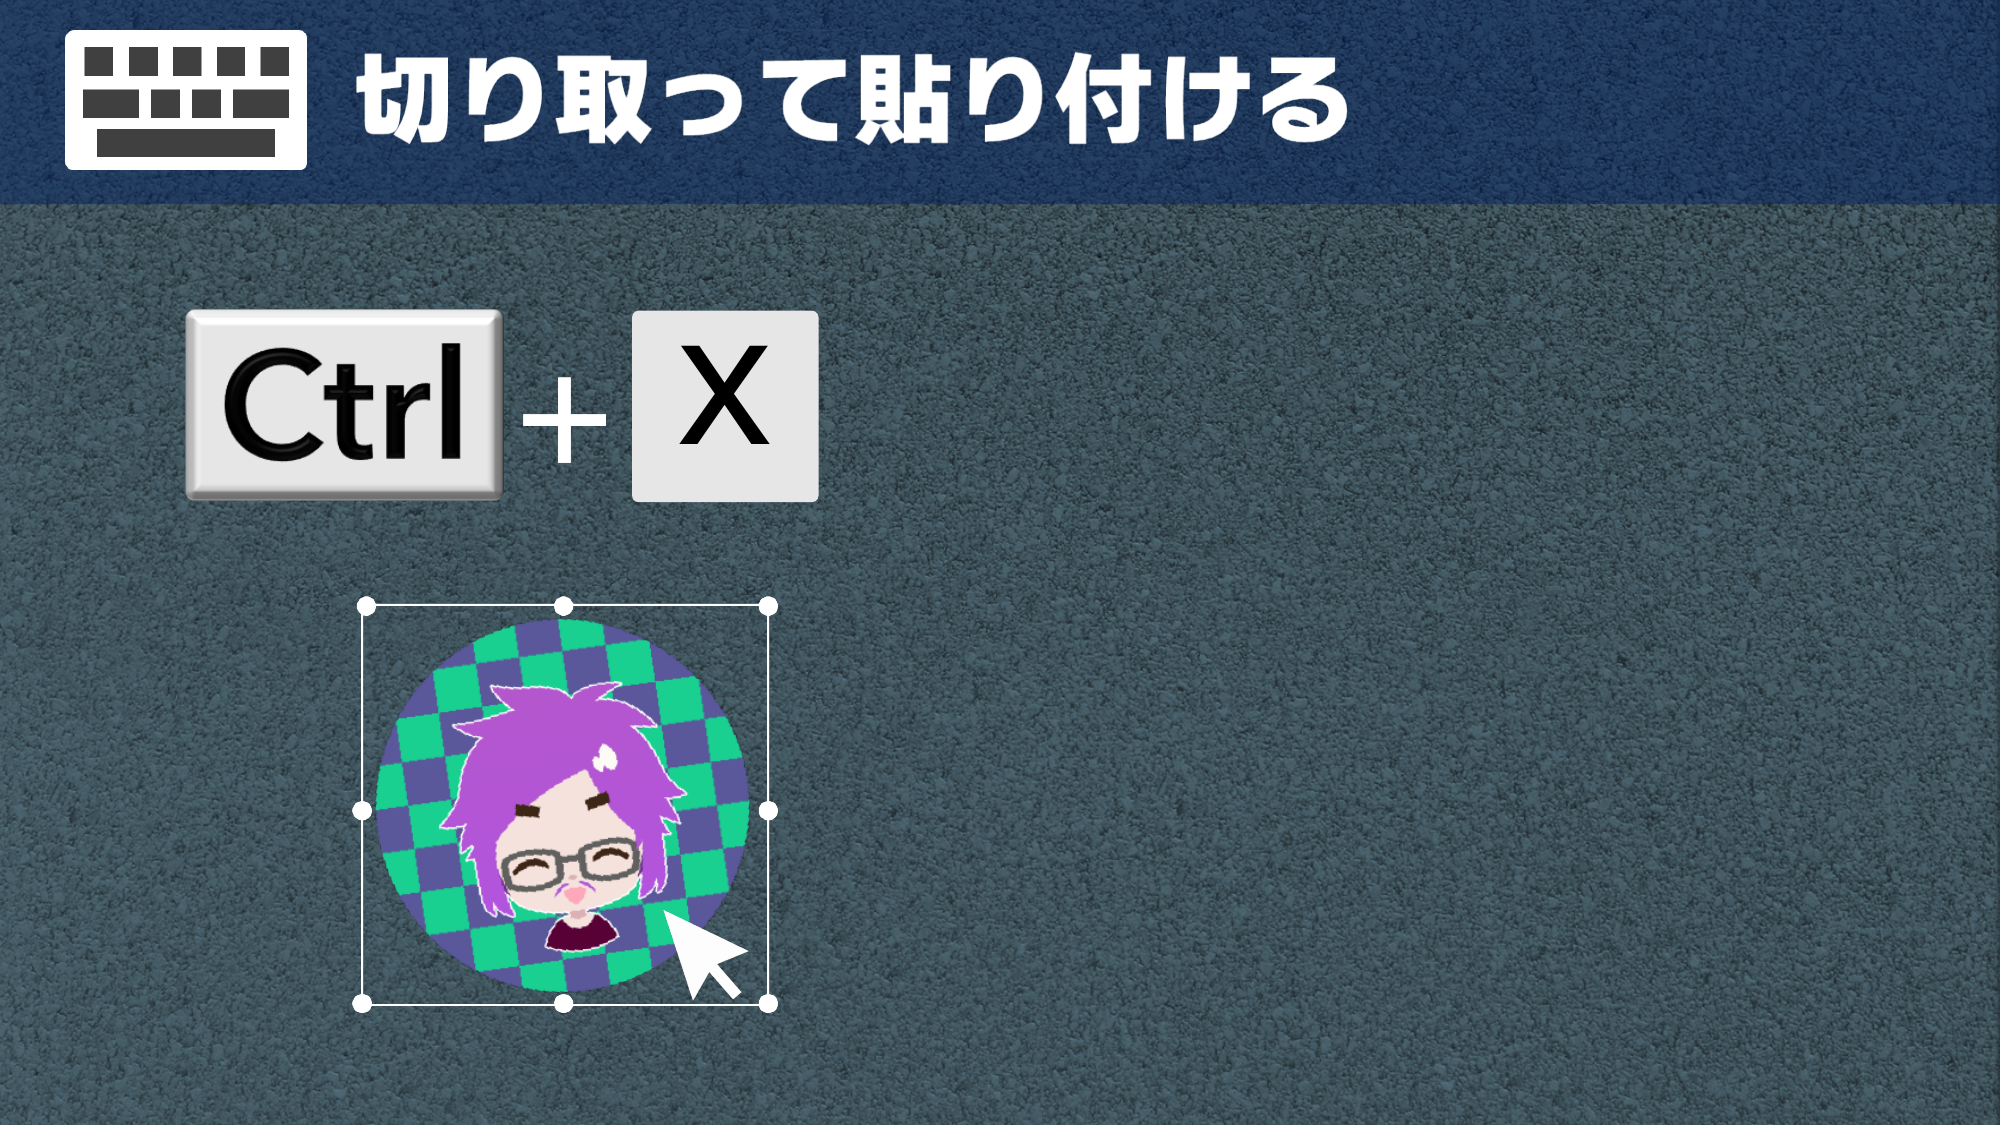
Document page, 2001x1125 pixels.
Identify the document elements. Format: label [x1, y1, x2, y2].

text_box [1100, 683, 1390, 973]
picture [352, 596, 778, 1018]
picture [65, 0, 1415, 211]
text_box [183, 287, 819, 526]
